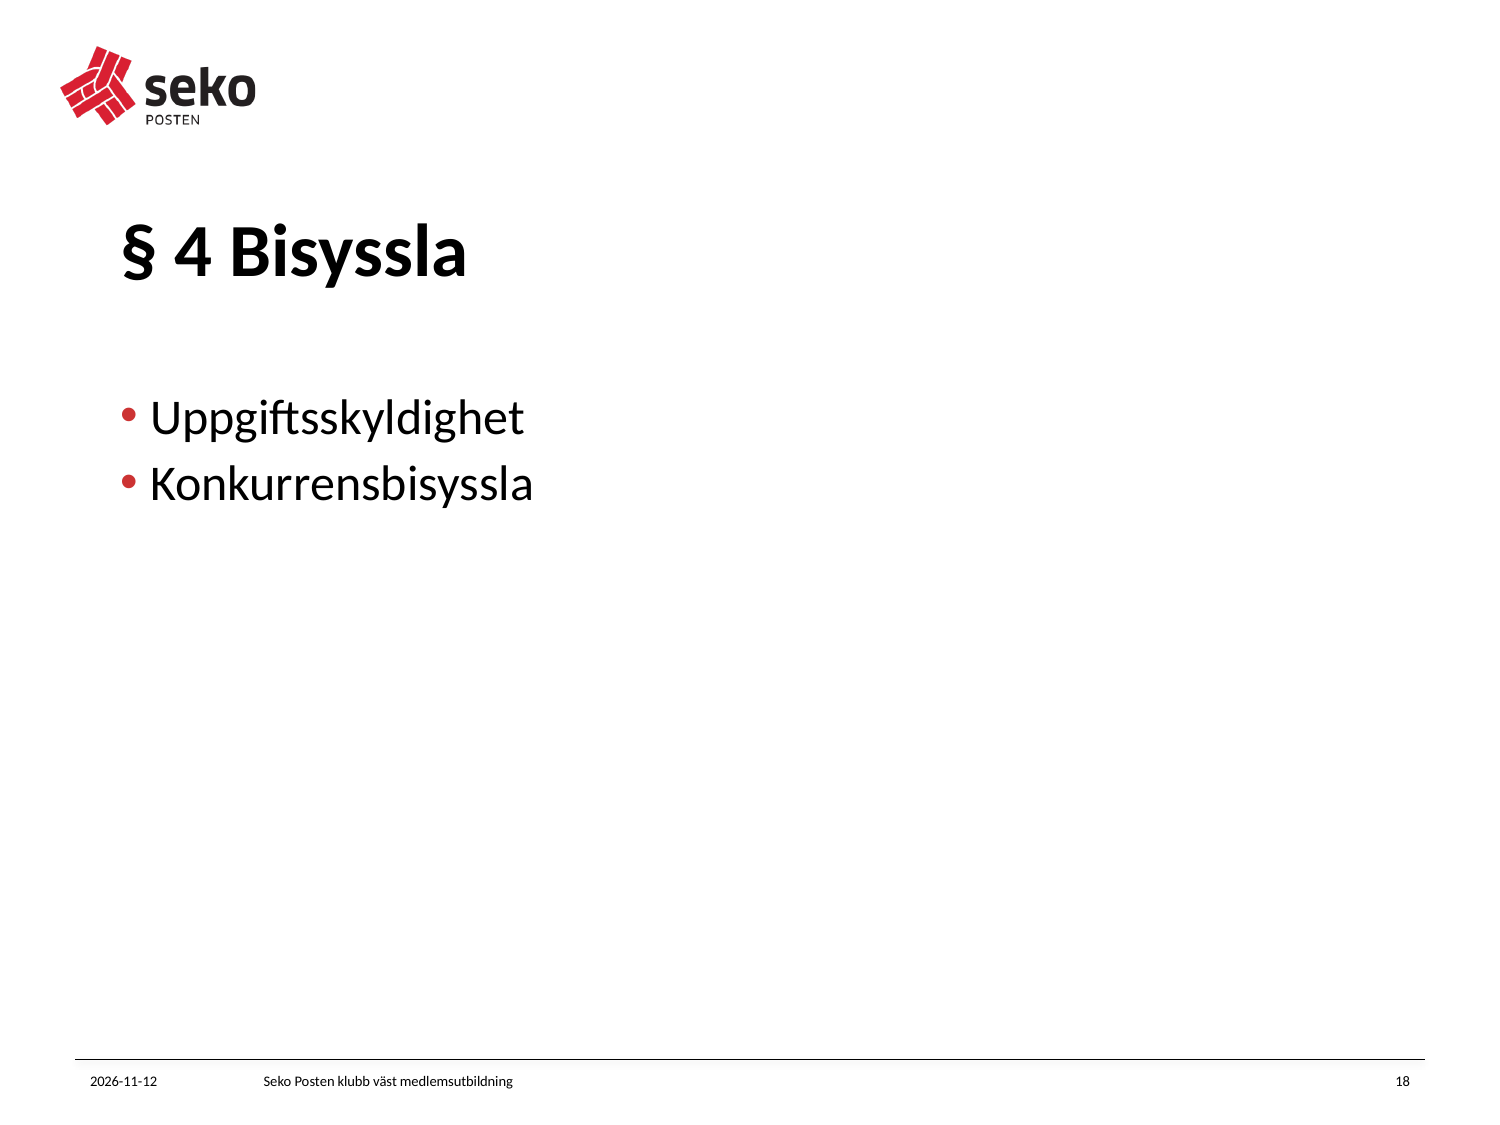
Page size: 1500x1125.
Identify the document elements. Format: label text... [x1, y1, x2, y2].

title § 4 Bisyssla [104, 164, 1426, 353]
list Uppgiftsskyldighet Konkurrensbisyssla [104, 382, 1426, 1015]
slide_number 18 [1282, 1059, 1425, 1103]
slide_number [75, 1059, 219, 1103]
footer Seko Posten klubb väst medlemsutbildning [248, 1059, 1253, 1103]
